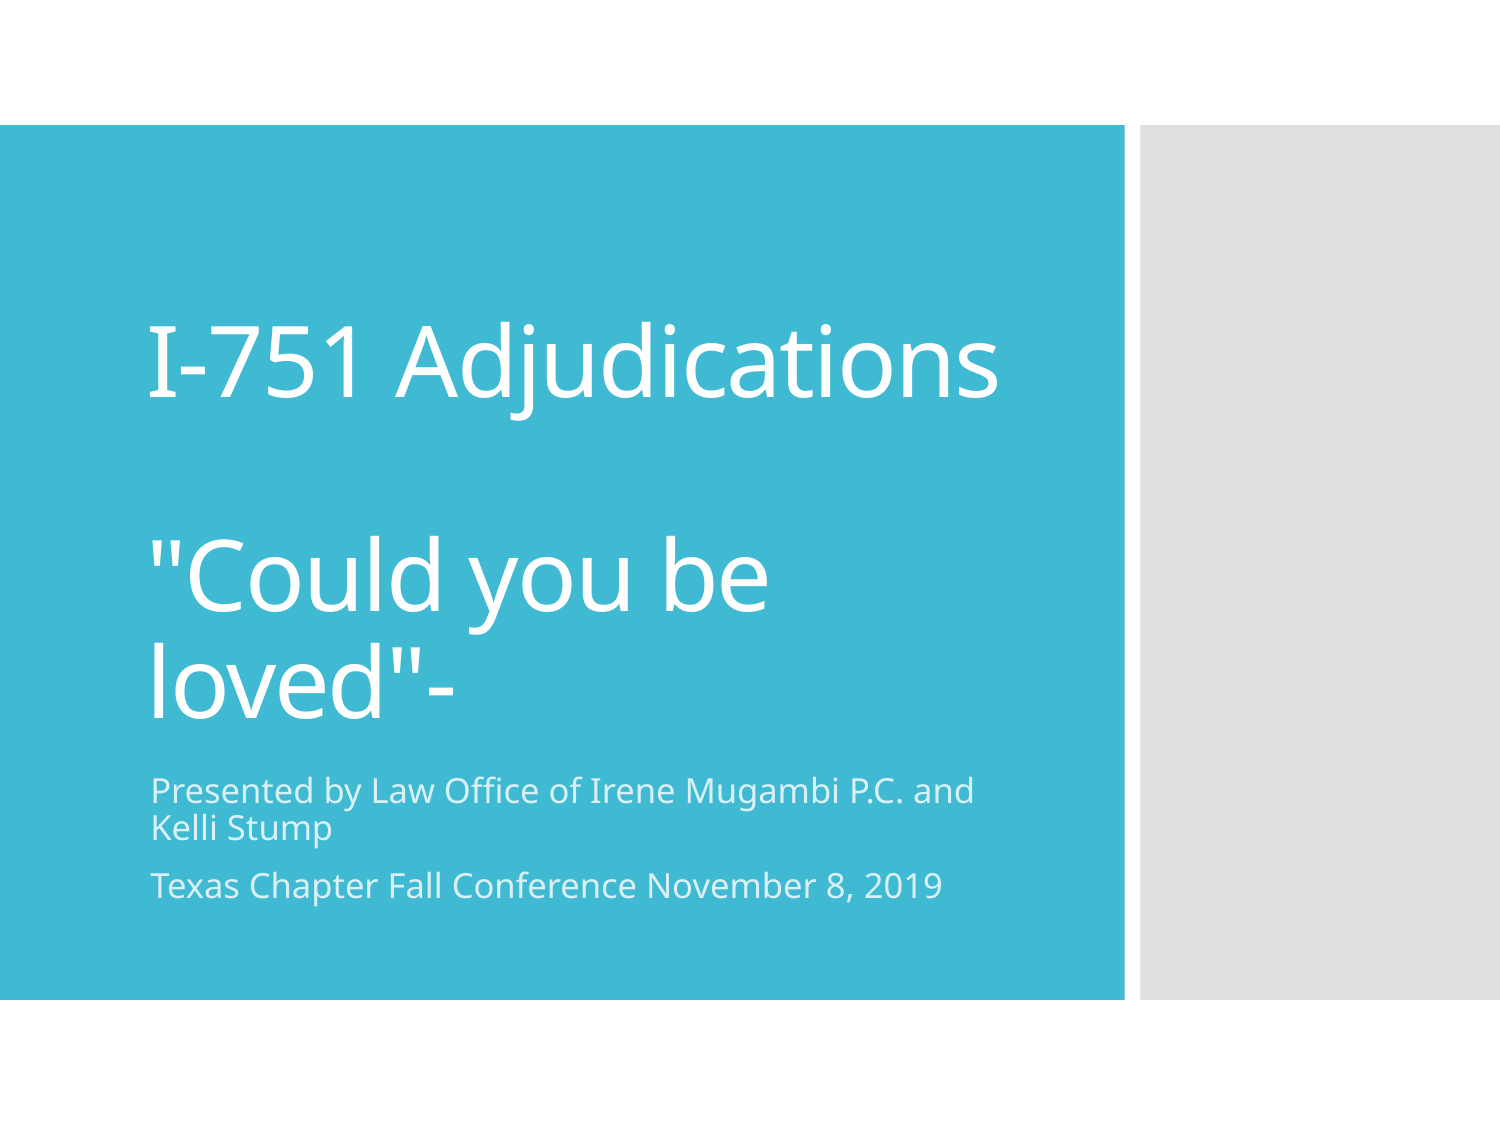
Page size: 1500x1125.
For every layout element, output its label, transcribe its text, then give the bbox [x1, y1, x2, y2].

title I-751 Adjudications "Could you be loved"- [131, 213, 1032, 747]
subtitle Presented by Law Office of Irene Mugambi P.C. and Kelli Stump Texas Chapter Fall Conference November 8, 2019 [135, 766, 1036, 917]
